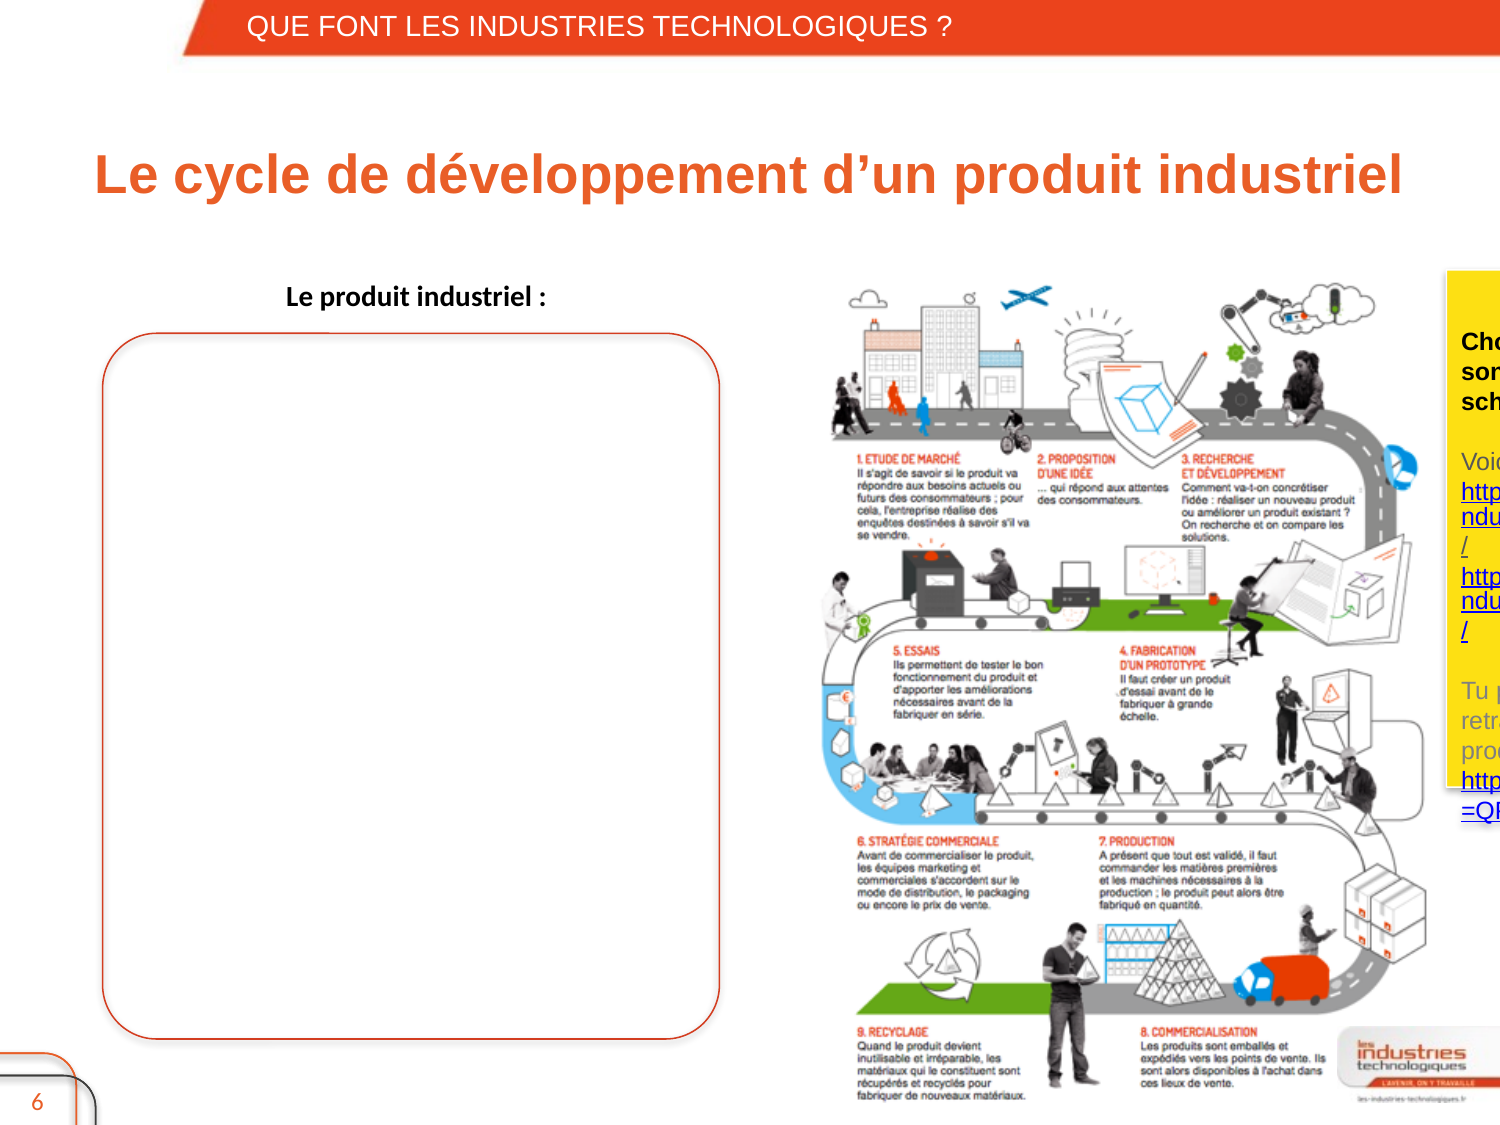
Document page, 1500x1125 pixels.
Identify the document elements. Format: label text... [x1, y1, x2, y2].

slide_number 6 [0, 1075, 75, 1125]
picture [807, 269, 1500, 1103]
text_box [101, 332, 721, 1040]
list QUE FONT LES INDUSTRIES TECHNOLOGIQUES ? [231, 0, 1382, 58]
picture [167, 0, 1500, 73]
text_box Le produit industriel : [271, 269, 566, 320]
text_box Choisis un produit industriel et présente son cycle de développe à l’aide du schéma. Voici des liens pour enrichir ta réponse : http://www.les-industries-technologiques.fr/industrie/le-cycle-de-vie-dun-produit/ http://www.les-industries-technologiques.fr/industrie/dans-notre-quotidien/ Tu peux aussi regarder cette vidéo qui retrace le cycle de développement d’un produit industriel : https://www.youtube.com/watch?v=QPyl22F9bqs [1448, 269, 1500, 788]
title Le cycle de développement d’un produit industriel [75, 100, 1425, 243]
